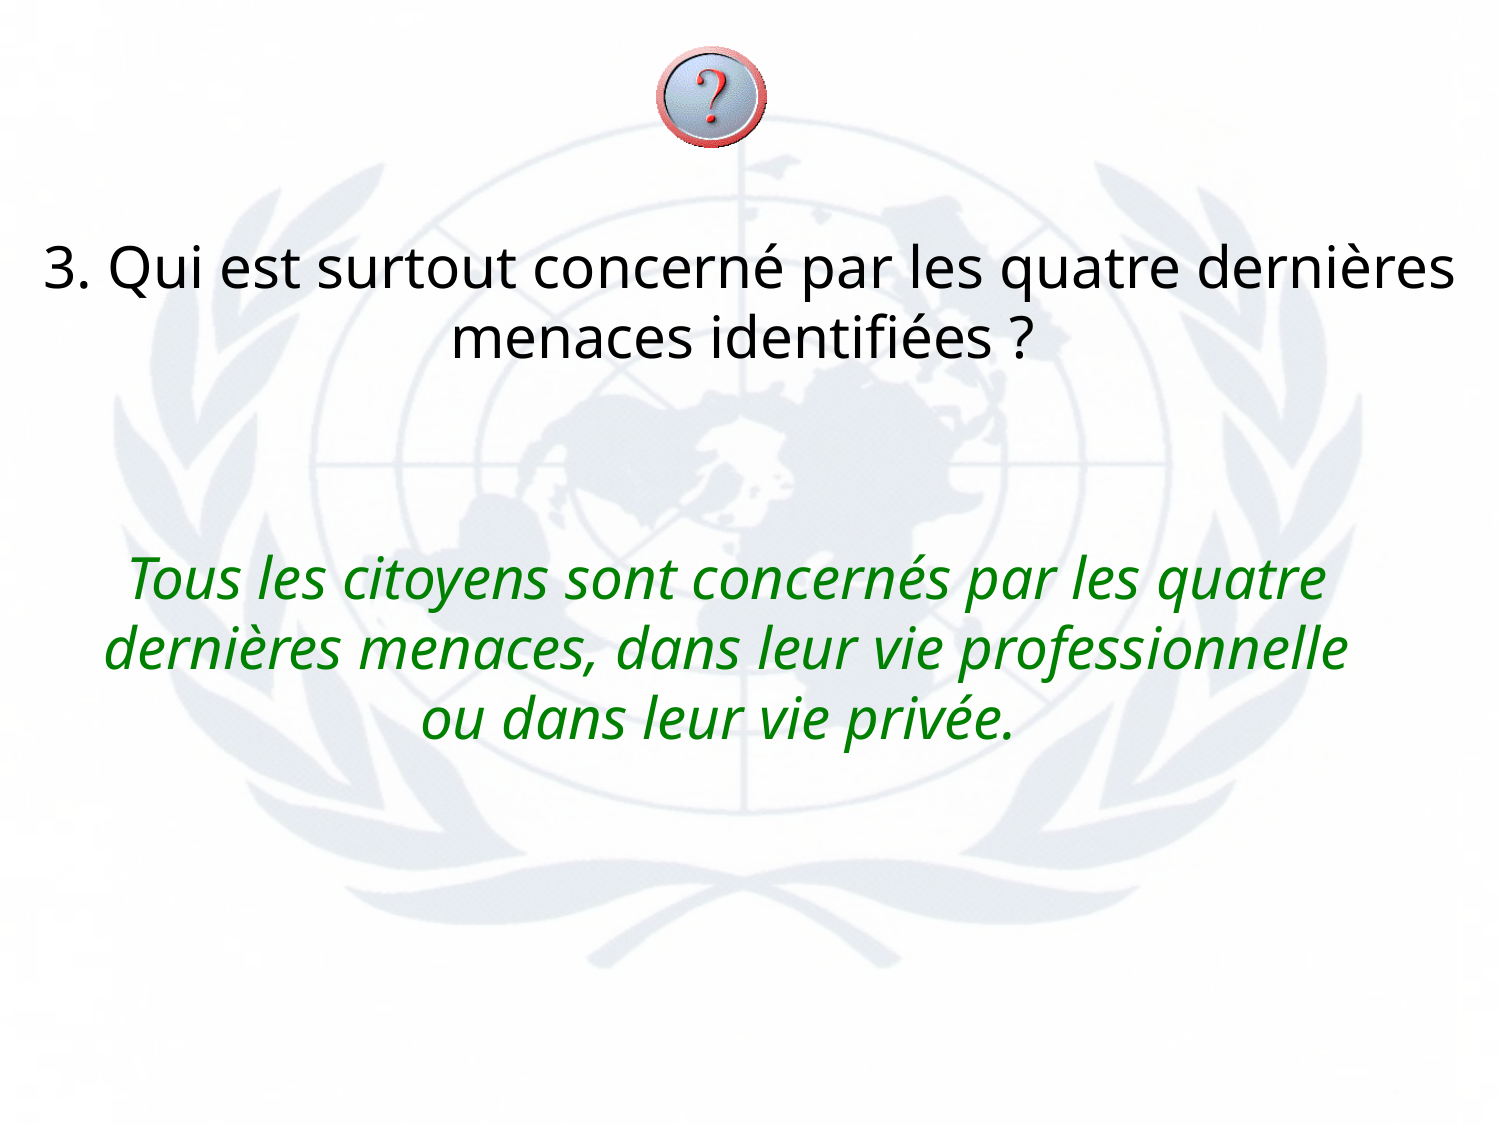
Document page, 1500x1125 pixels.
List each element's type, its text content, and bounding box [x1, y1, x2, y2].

text_box 3. Qui est surtout concerné par les quatre dernières menaces identifiées ? [0, 222, 1500, 378]
picture [655, 46, 768, 148]
text_box Tous les citoyens sont concernés par les quatre dernières menaces, dans leur vie professionnelle ou dans leur vie privée. [70, 463, 1383, 759]
